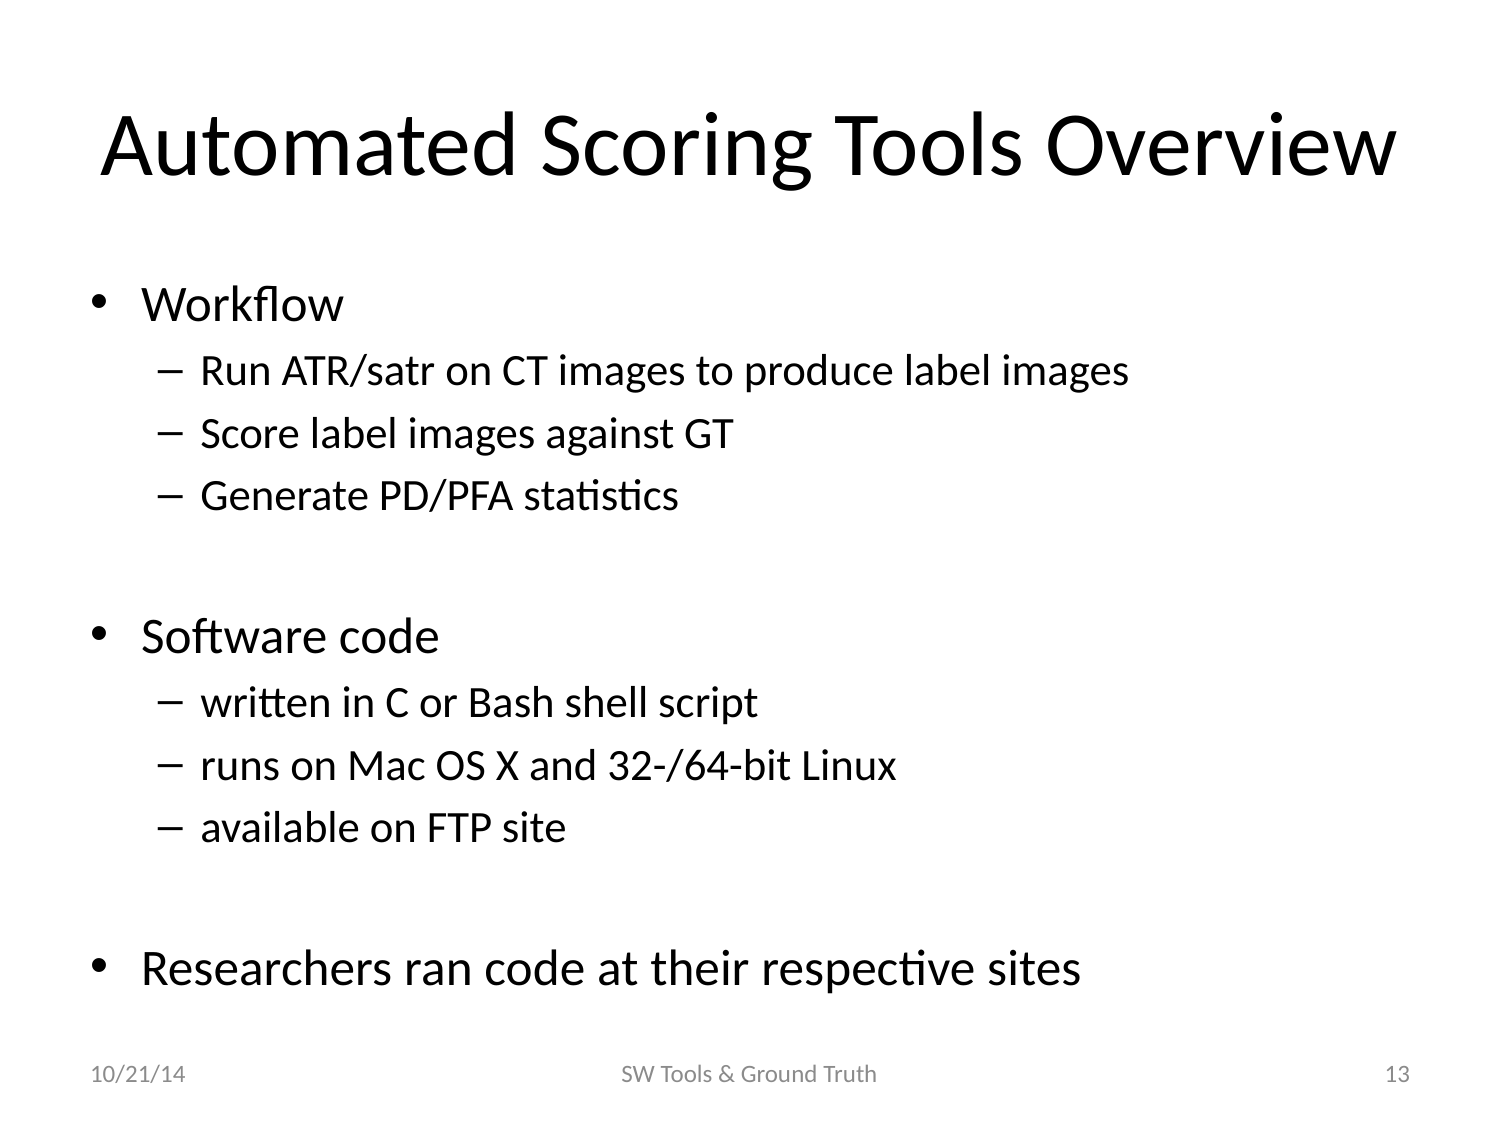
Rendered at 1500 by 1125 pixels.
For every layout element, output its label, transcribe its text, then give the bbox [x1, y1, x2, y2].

title Automated Scoring Tools Overview [75, 45, 1425, 233]
footer SW Tools & Ground Truth [512, 1042, 988, 1103]
slide_number 13 [1074, 1042, 1425, 1103]
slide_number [75, 1042, 425, 1103]
list Workflow Run ATR/satr on CT images to produce label images Score label images against GT Generate PD/PFA statistics Software code written in C or Bash shell script runs on Mac OS X and 32-/64-bit Linux available on FTP site Researchers ran code at their respective sites [75, 262, 1425, 1005]
